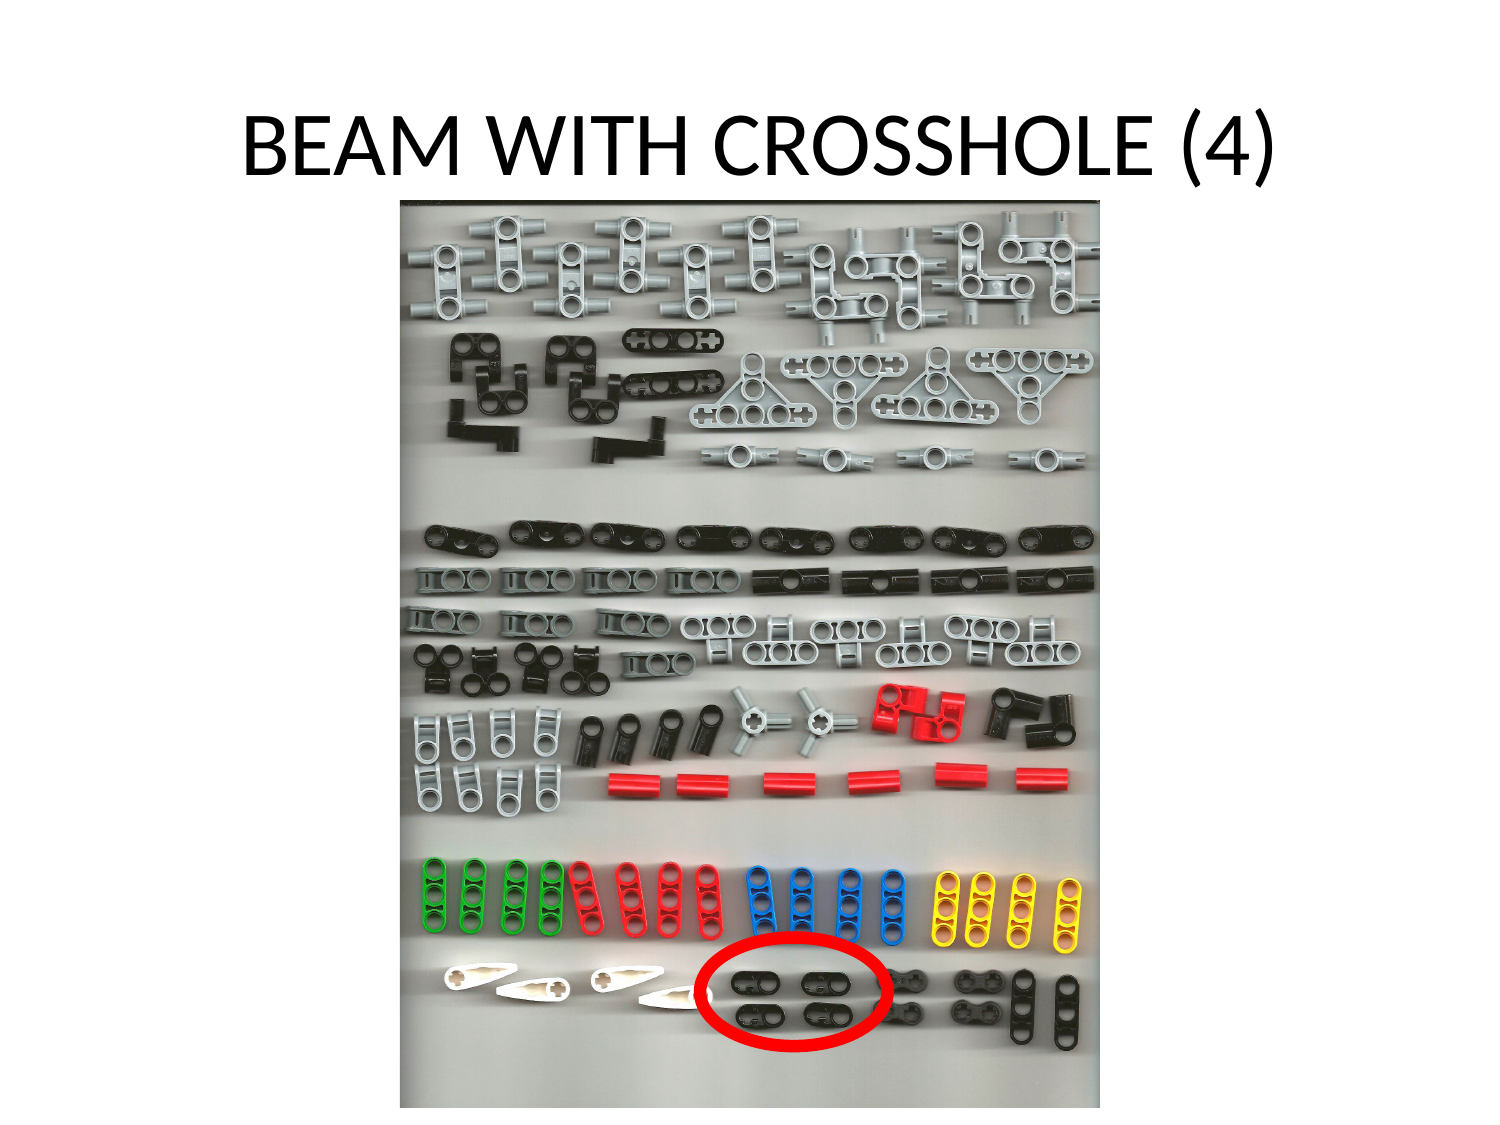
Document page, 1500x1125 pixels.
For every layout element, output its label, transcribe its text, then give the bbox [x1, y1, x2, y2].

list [399, 199, 1101, 1109]
title BEAM WITH CROSSHOLE (4) [75, 45, 1425, 233]
